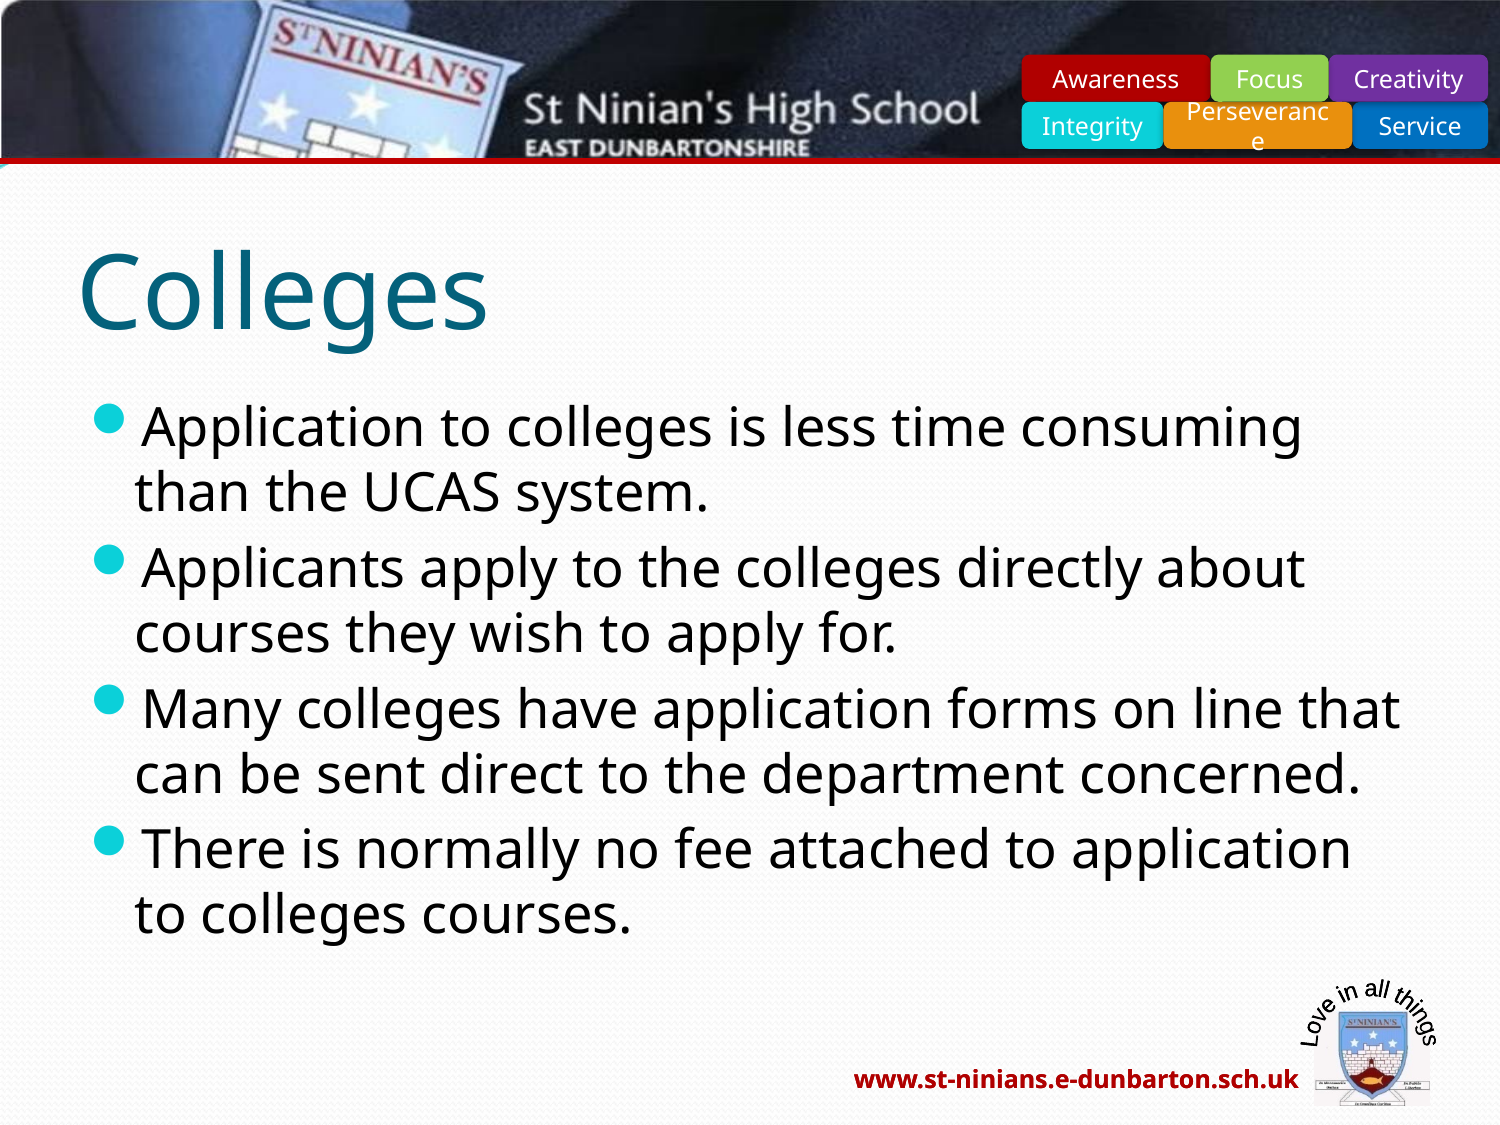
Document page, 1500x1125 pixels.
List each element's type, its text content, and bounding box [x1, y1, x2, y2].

picture [1425, 1033, 1430, 1043]
title Colleges [76, 208, 1427, 351]
list Application to colleges is less time consuming than the UCAS system. Applicants apply to the colleges directly about courses they wish to apply for. Many colleges have application forms on line that can be sent direct to the department concerned. There is normally no fee attached to application to colleges courses. [75, 385, 1425, 1038]
picture [1314, 1038, 1430, 1106]
picture [1425, 1011, 1430, 1021]
picture [0, 0, 1500, 158]
